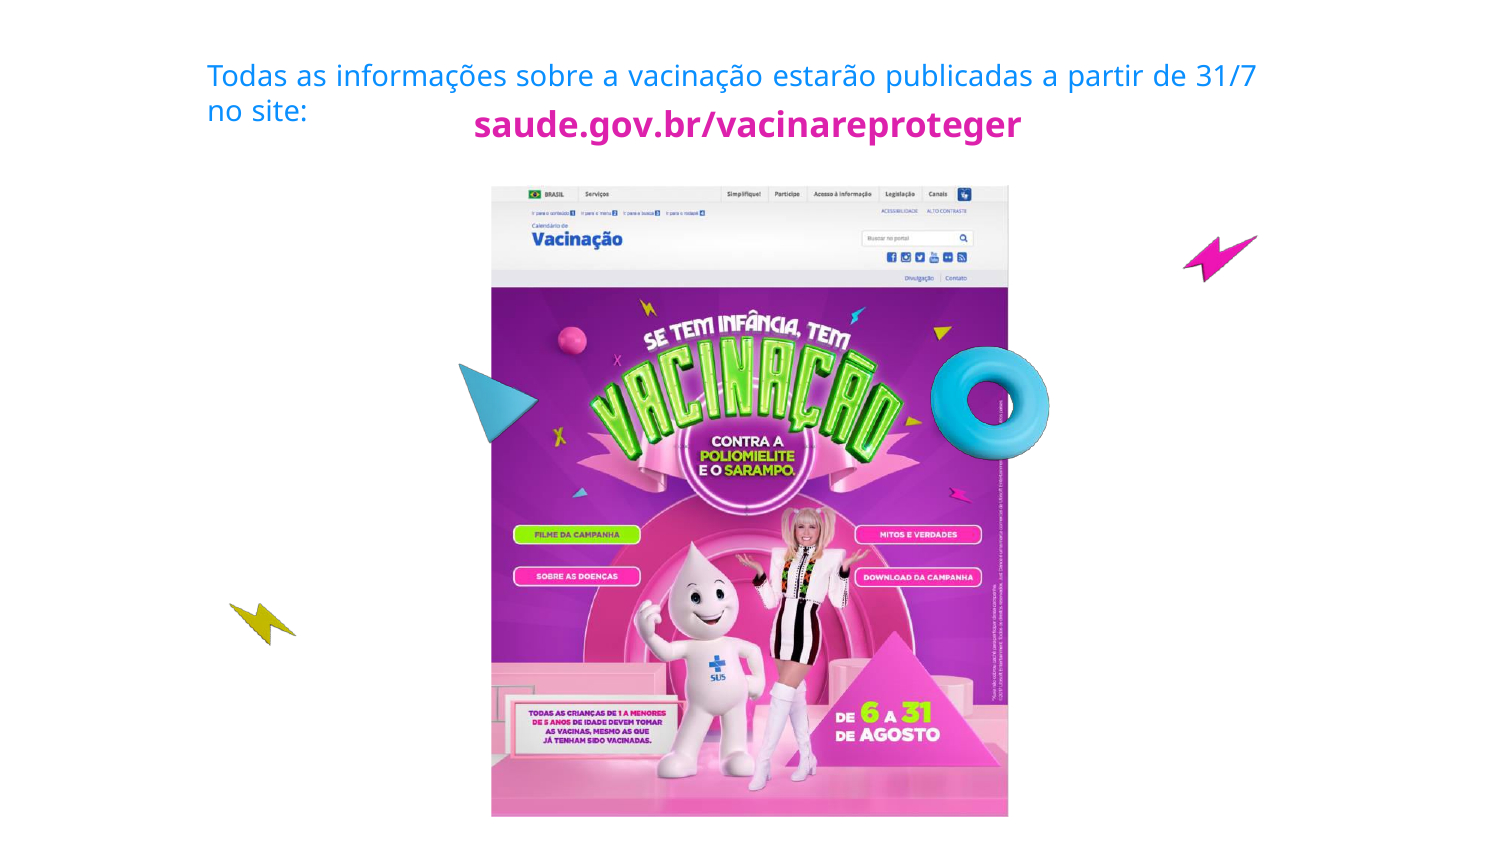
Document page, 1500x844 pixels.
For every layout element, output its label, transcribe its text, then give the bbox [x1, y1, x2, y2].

text_box [898, 314, 1083, 479]
text_box [145, 540, 374, 758]
text_box saude.gov.br/vacinareproteger [471, 103, 1028, 145]
text_box [491, 185, 1009, 817]
text_box Todas as informações sobre a vacinação estarão publicadas a partir de 31/7 no site: [205, 58, 1295, 127]
text_box [1090, 166, 1328, 409]
text_box [401, 348, 557, 489]
